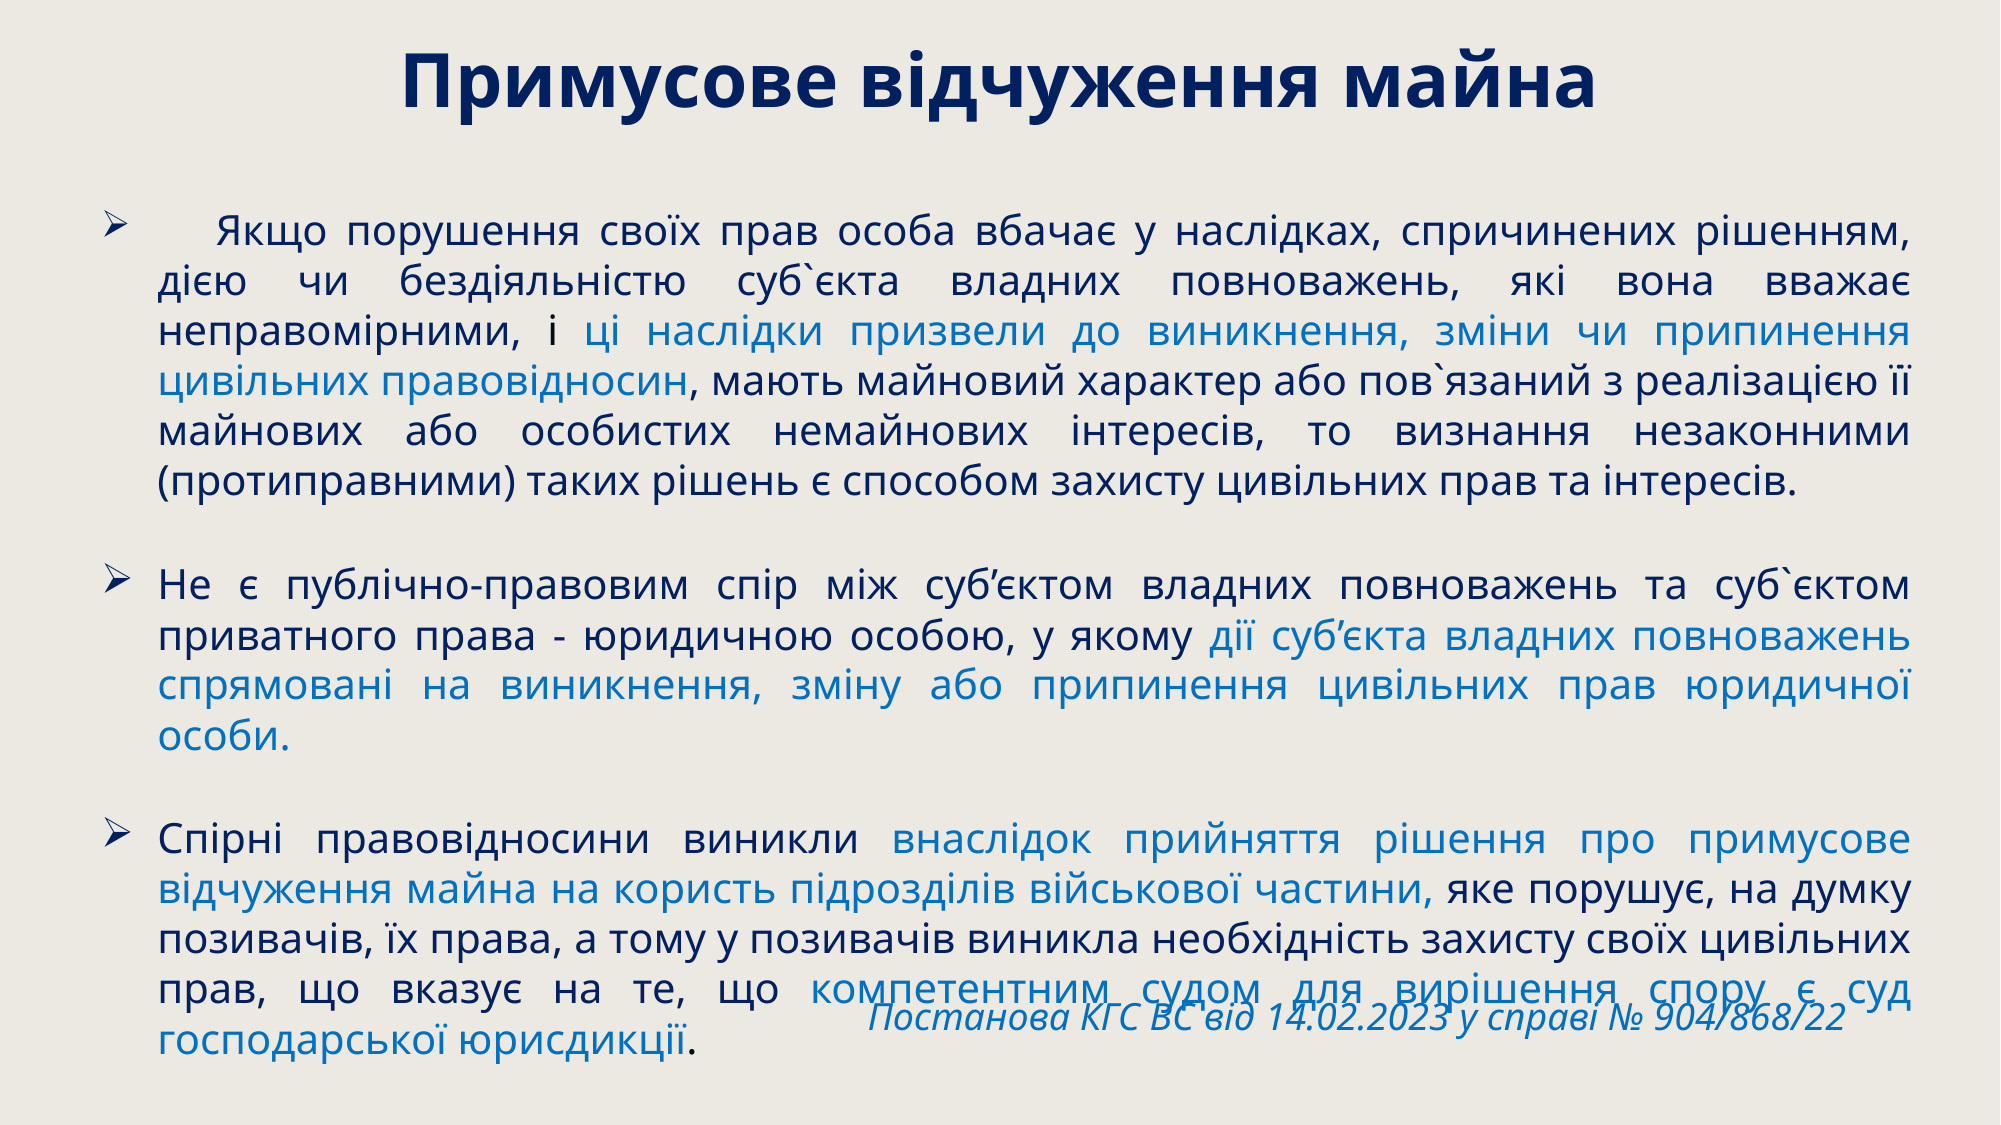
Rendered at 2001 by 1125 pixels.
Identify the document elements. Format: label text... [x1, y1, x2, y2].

text_box Примусове відчуження майна [87, 24, 1913, 130]
text_box Якщо порушення своїх прав особа вбачає у наслідках, спричинених рішенням, дією чи бездіяльністю суб`єкта владних повноважень, які вона вважає неправомірними, і ці наслідки призвели до виникнення, зміни чи припинення цивільних правовідносин, мають майновий характер або пов`язаний з реалізацією її майнових або особистих немайнових інтересів, то визнання незаконними (протиправними) таких рішень є способом захисту цивільних прав та інтересів. Не є публічно-правовим спір між суб’єктом владних повноважень та суб`єктом приватного права - юридичною особою, у якому дії суб’єкта владних повноважень спрямовані на виникнення, зміну або припинення цивільних прав юридичної особи. Спірні правовідносини виникли внаслідок прийняття рішення про примусове відчуження майна на користь підрозділів військової частини, яке порушує, на думку позивачів, їх права, а тому у позивачів виникла необхідність захисту своїх цивільних прав, що вказує на те, що компетентним судом для вирішення спору є суд господарської юрисдикції. [98, 149, 1913, 1115]
text_box Постанова КГС ВС від 14.02.2023 у справі № 904/868/22 [850, 985, 1862, 1046]
